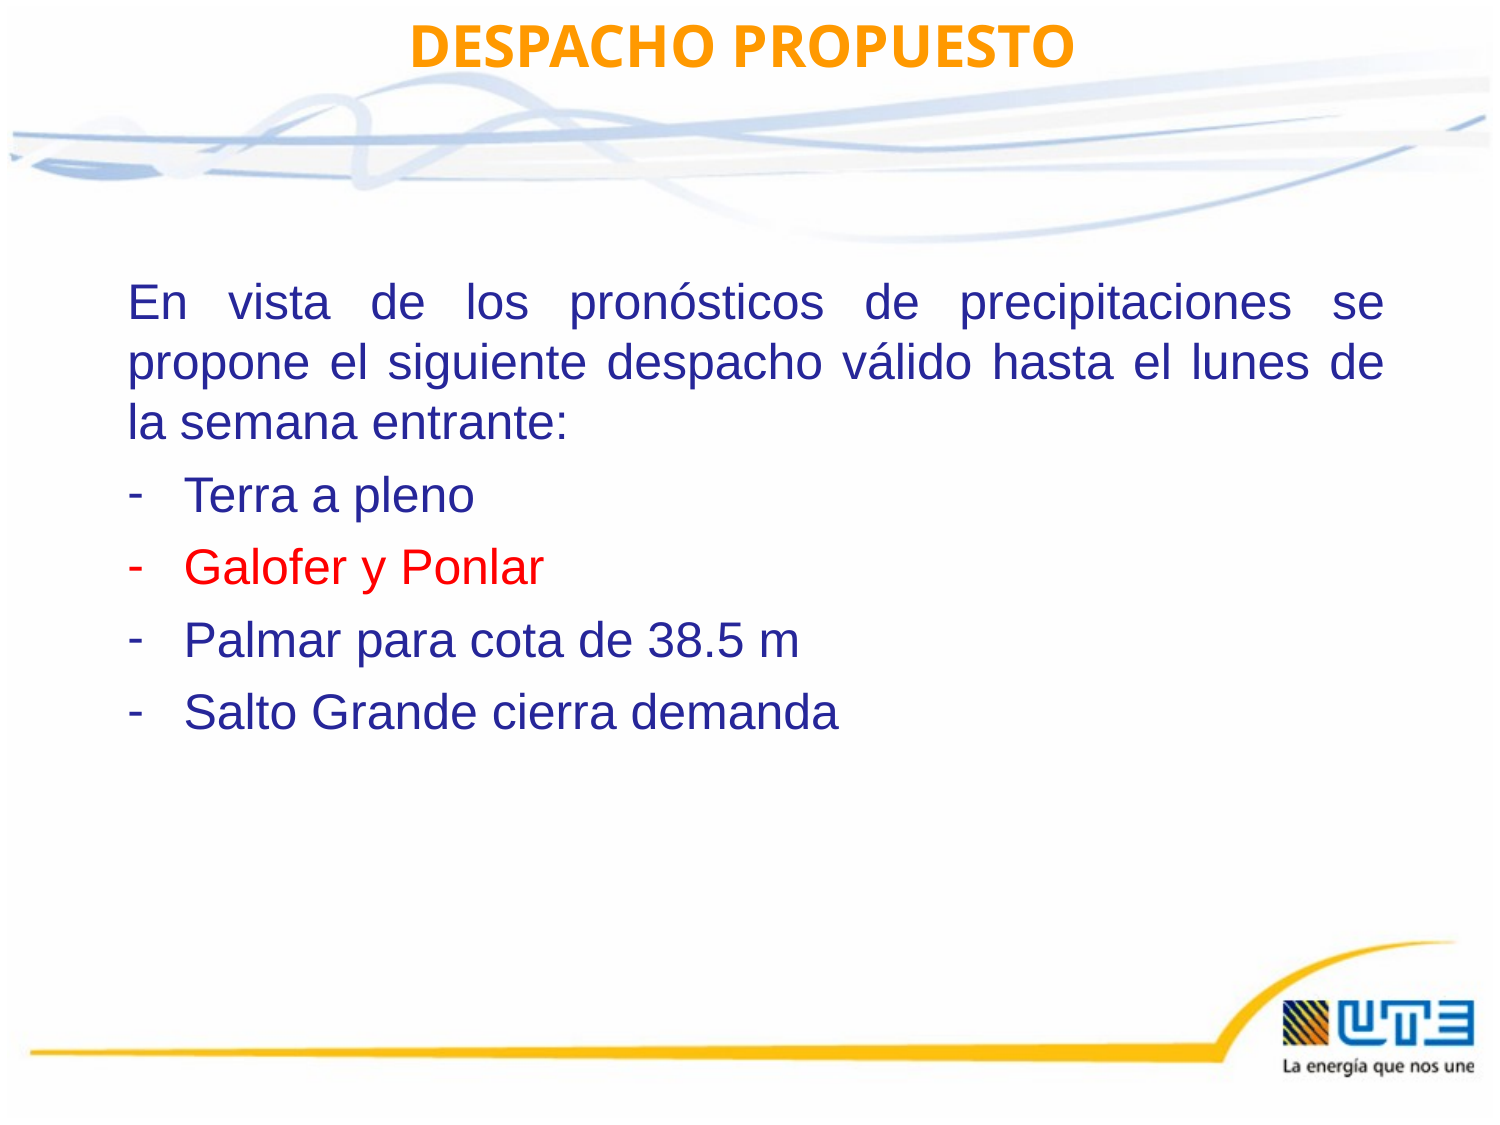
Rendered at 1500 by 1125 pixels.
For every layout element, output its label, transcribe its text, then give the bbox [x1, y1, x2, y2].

title DESPACHO PROPUESTO [112, 12, 1388, 87]
picture [7, 6, 1493, 1118]
list [37, 87, 1401, 888]
text_box En vista de los pronósticos de precipitaciones se propone el siguiente despacho válido hasta el lunes de la semana entrante: Terra a pleno Galofer y Ponlar Palmar para cota de 38.5 m Salto Grande cierra demanda [112, 262, 1400, 748]
